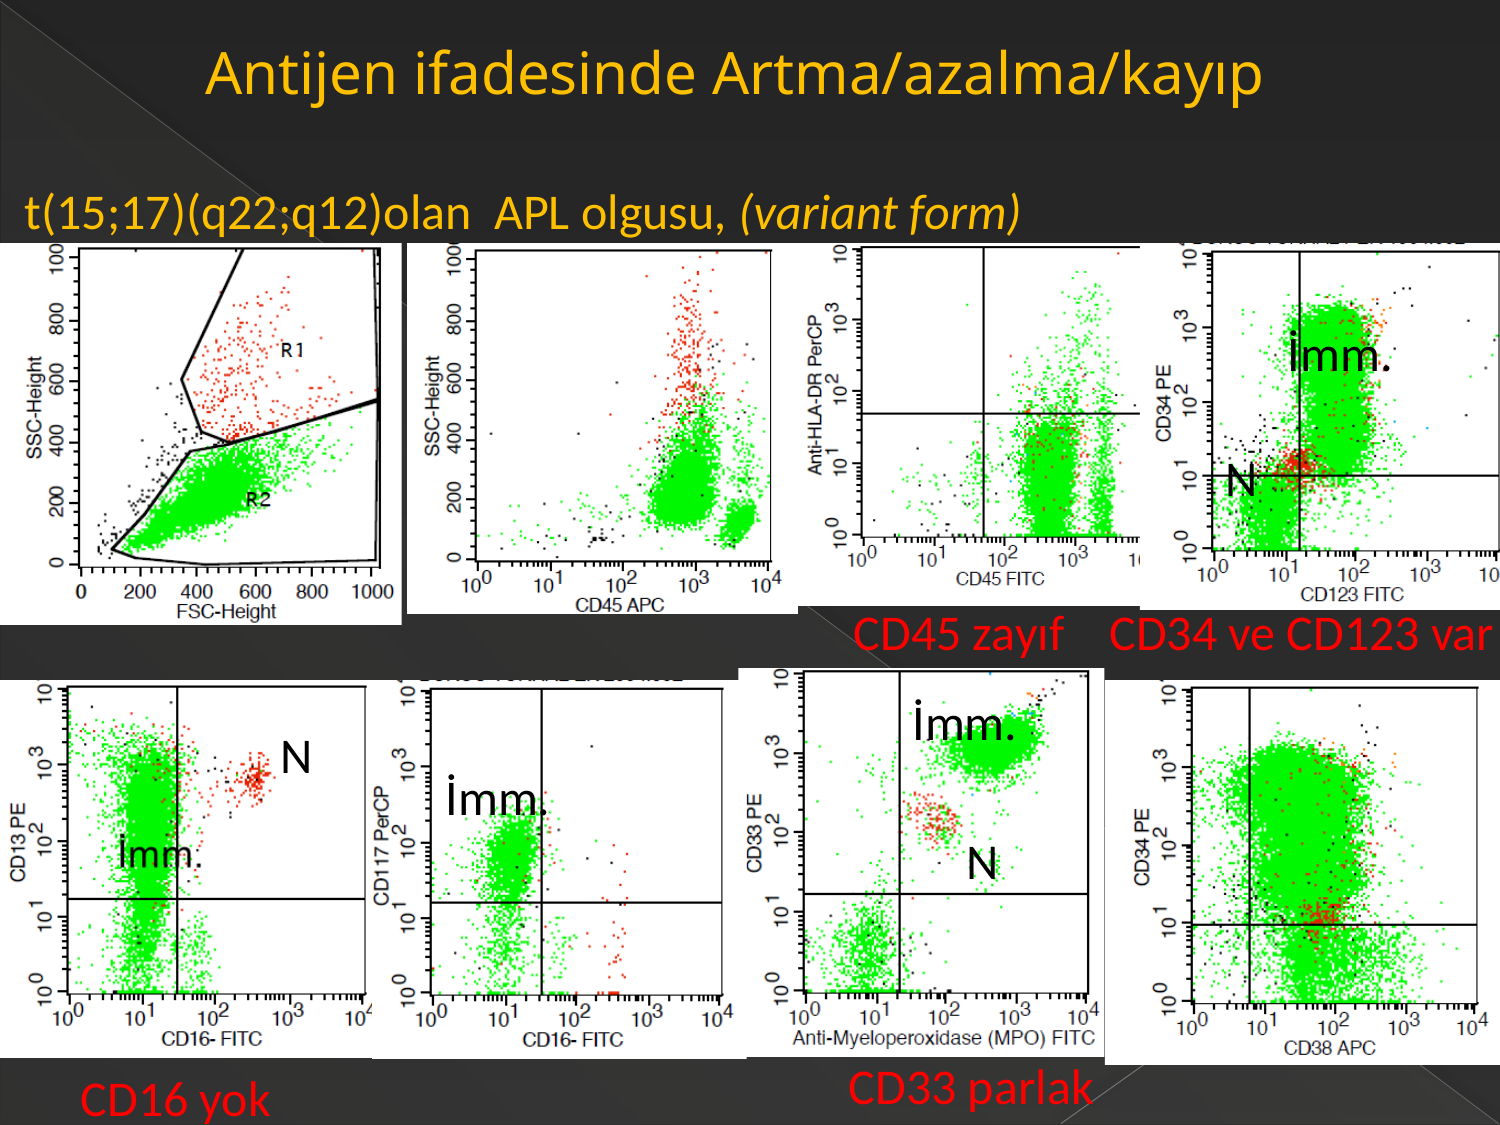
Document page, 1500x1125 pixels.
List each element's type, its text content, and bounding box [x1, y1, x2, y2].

text_box CD34 ve CD123 var [1094, 606, 1500, 668]
title Antijen ifadesinde Artma/azalma/kayıp [0, 0, 1471, 142]
text_box CD33 parlak [833, 1059, 1109, 1122]
text_box t(15;17)(q22;q12)olan APL olgusu, (variant form) [9, 112, 1037, 231]
text_box CD16 yok [65, 1058, 286, 1125]
text_box CD45 zayıf [839, 606, 1080, 655]
picture [407, 243, 1500, 615]
picture [0, 243, 402, 625]
picture [0, 668, 1500, 1065]
